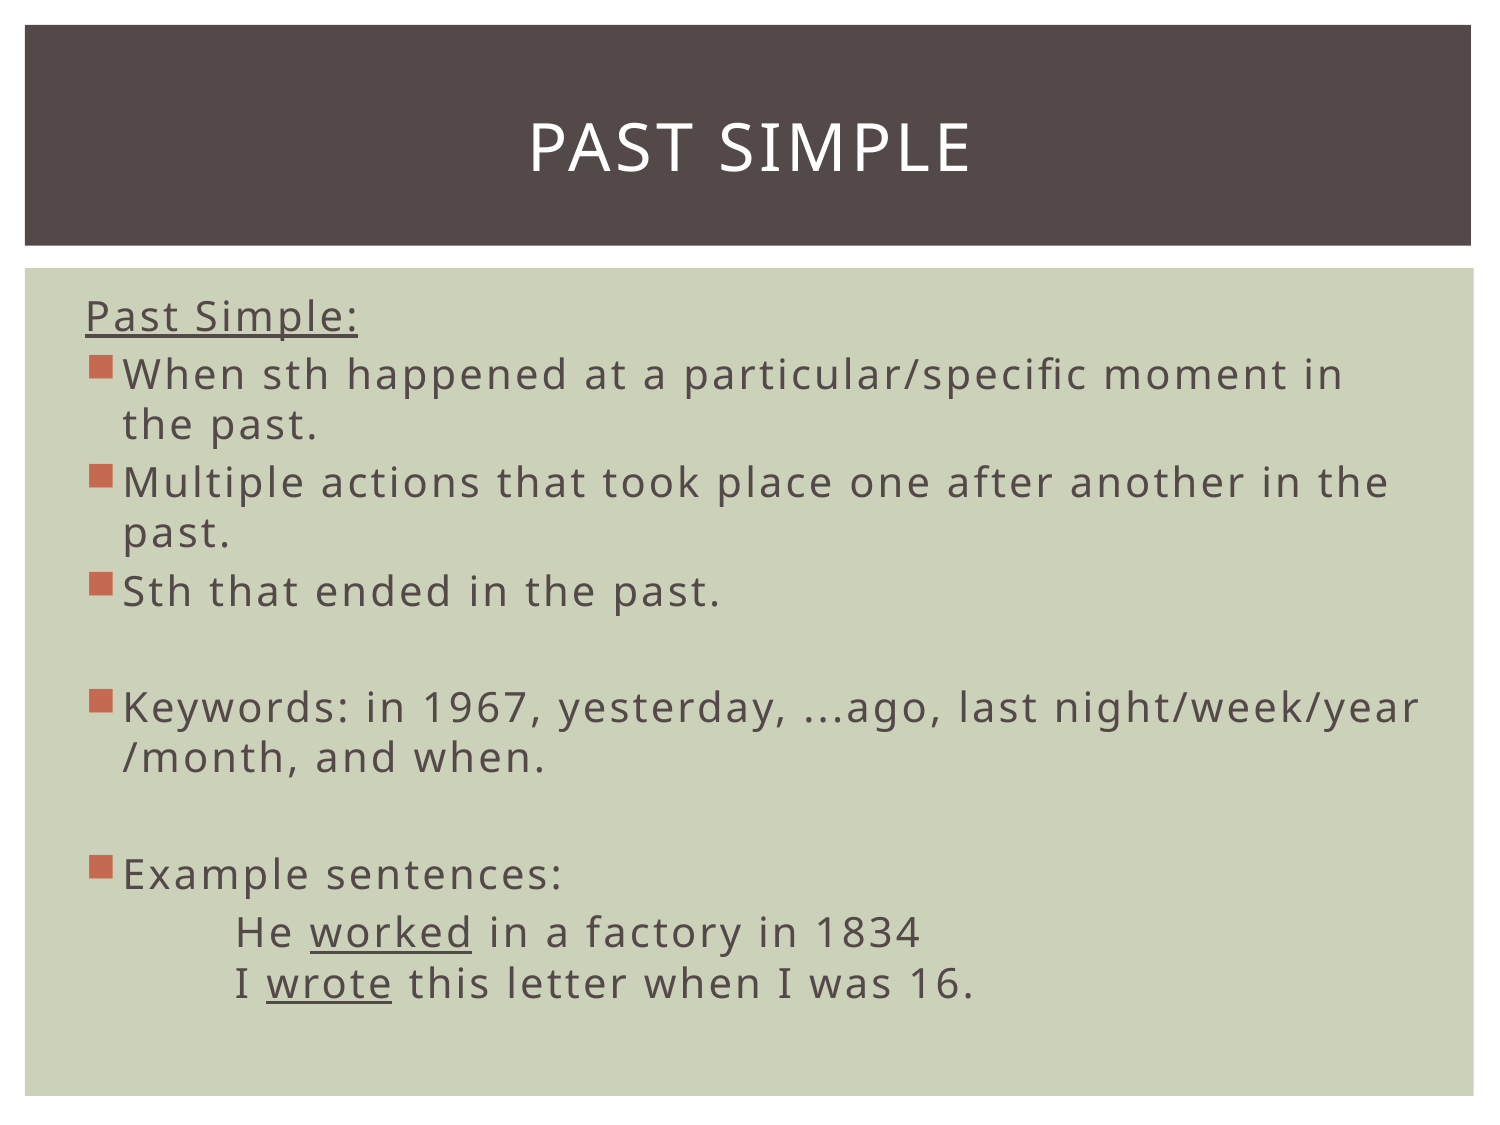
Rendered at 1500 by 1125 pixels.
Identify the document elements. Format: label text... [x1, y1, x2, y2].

list Past Simple: When sth happened at a particular/specific moment in the past. Multiple actions that took place one after another in the past. Sth that ended in the past. Keywords: in 1967, yesterday, ...ago, last night/week/year /month, and when. Example sentences: He worked in a factory in 1834 I wrote this letter when I was 16. [62, 281, 1442, 1005]
title Past SIMPLE [62, 58, 1438, 232]
